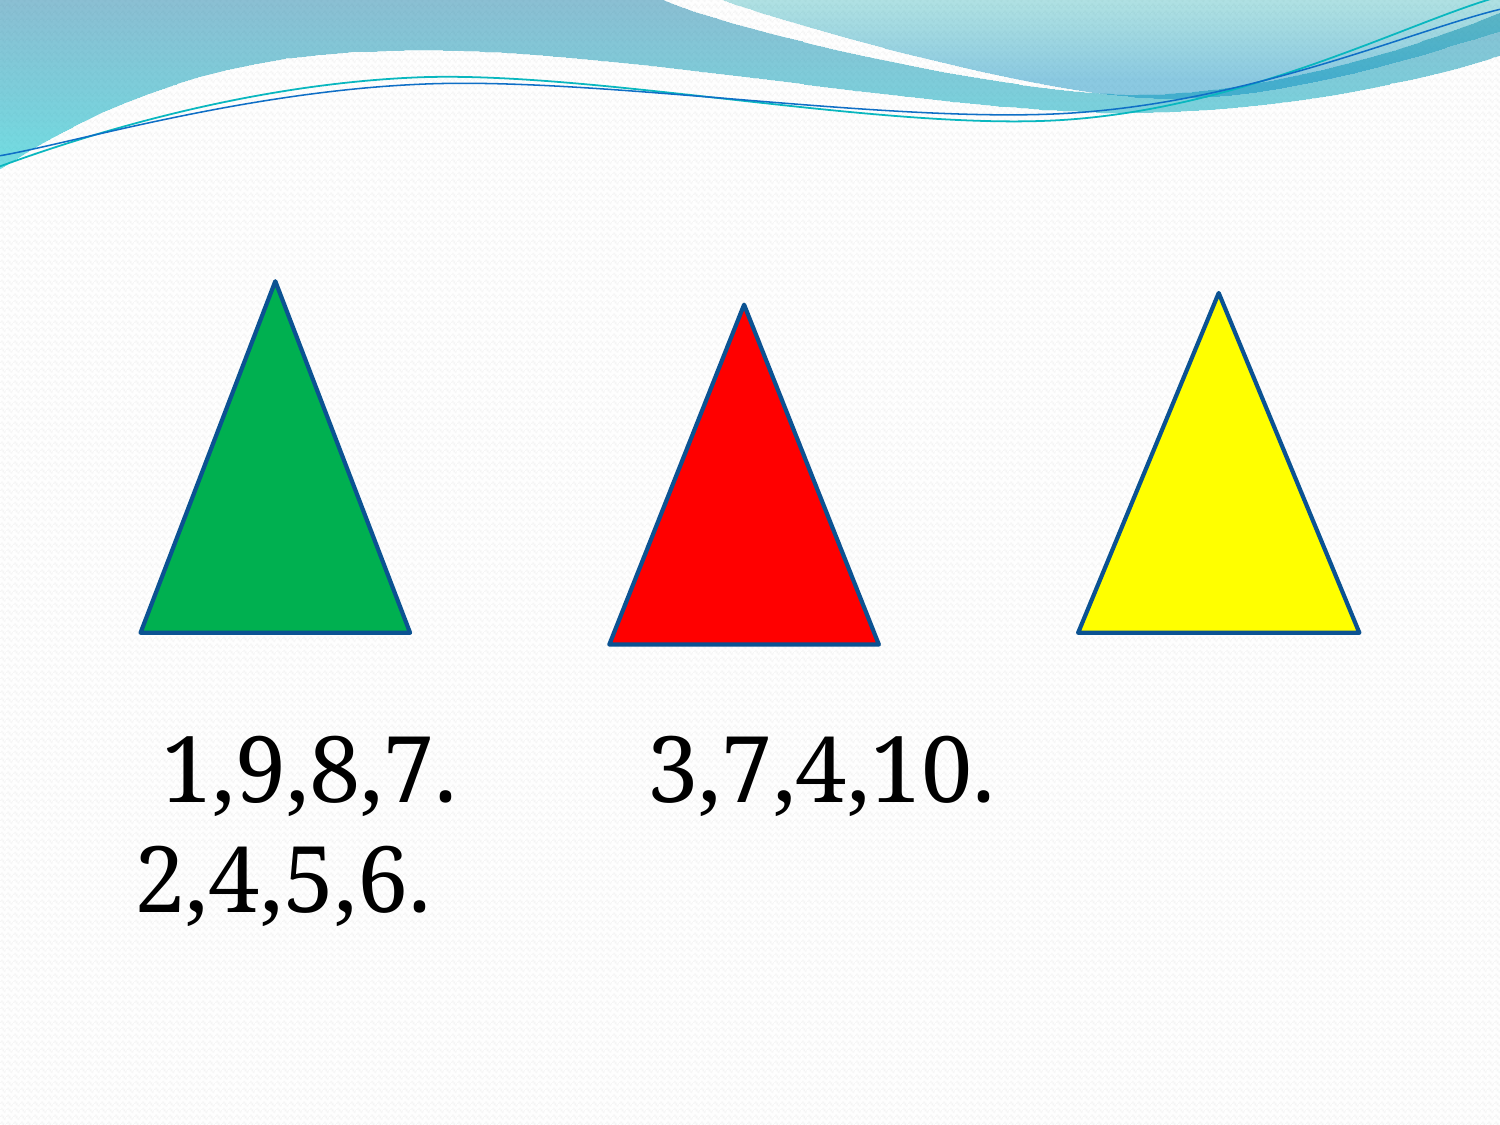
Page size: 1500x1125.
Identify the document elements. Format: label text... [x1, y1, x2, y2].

list 1,9,8,7. 3,7,4,10. 2,4,5,6. [75, 317, 1425, 1038]
text_box [1076, 290, 1362, 635]
text_box [607, 302, 881, 647]
text_box [138, 279, 413, 635]
